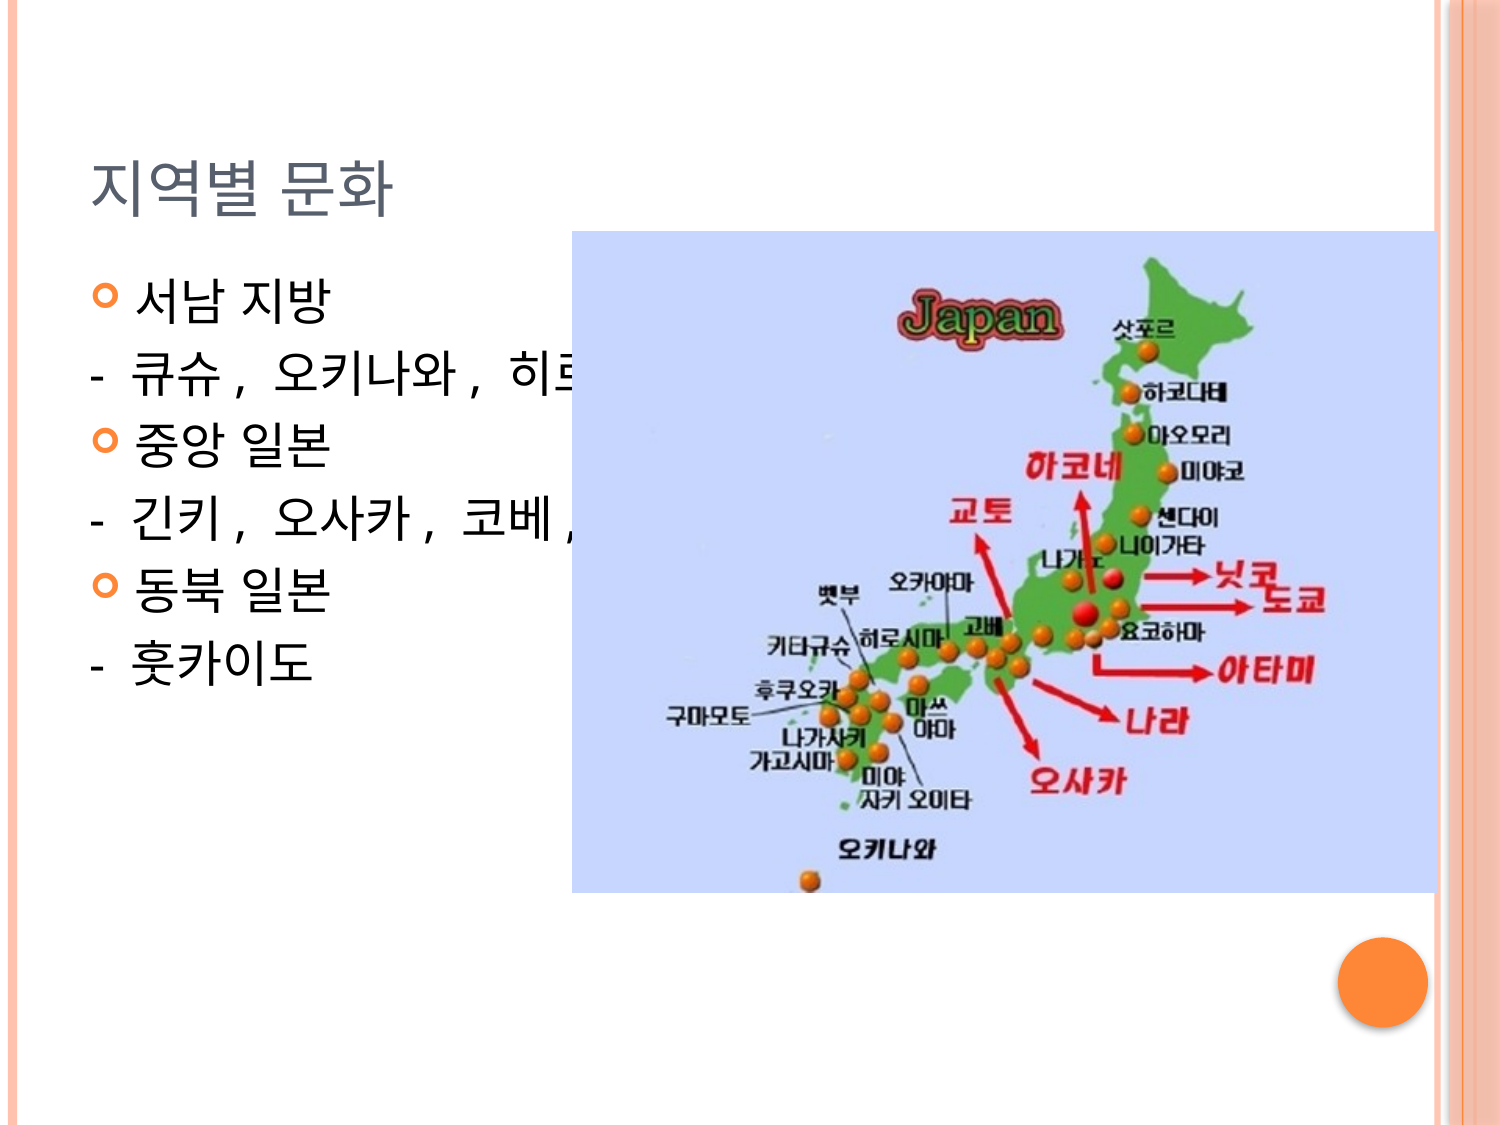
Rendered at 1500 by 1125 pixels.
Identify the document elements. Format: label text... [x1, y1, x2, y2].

title 지역별 문화 [75, 45, 1300, 233]
picture [572, 231, 1438, 894]
list 서남 지방 - 큐슈, 오키나와, 히로시마 중앙 일본 - 긴키, 오사카, 코베, 츄부 동북 일본 - 훗카이도 [75, 262, 1300, 1062]
